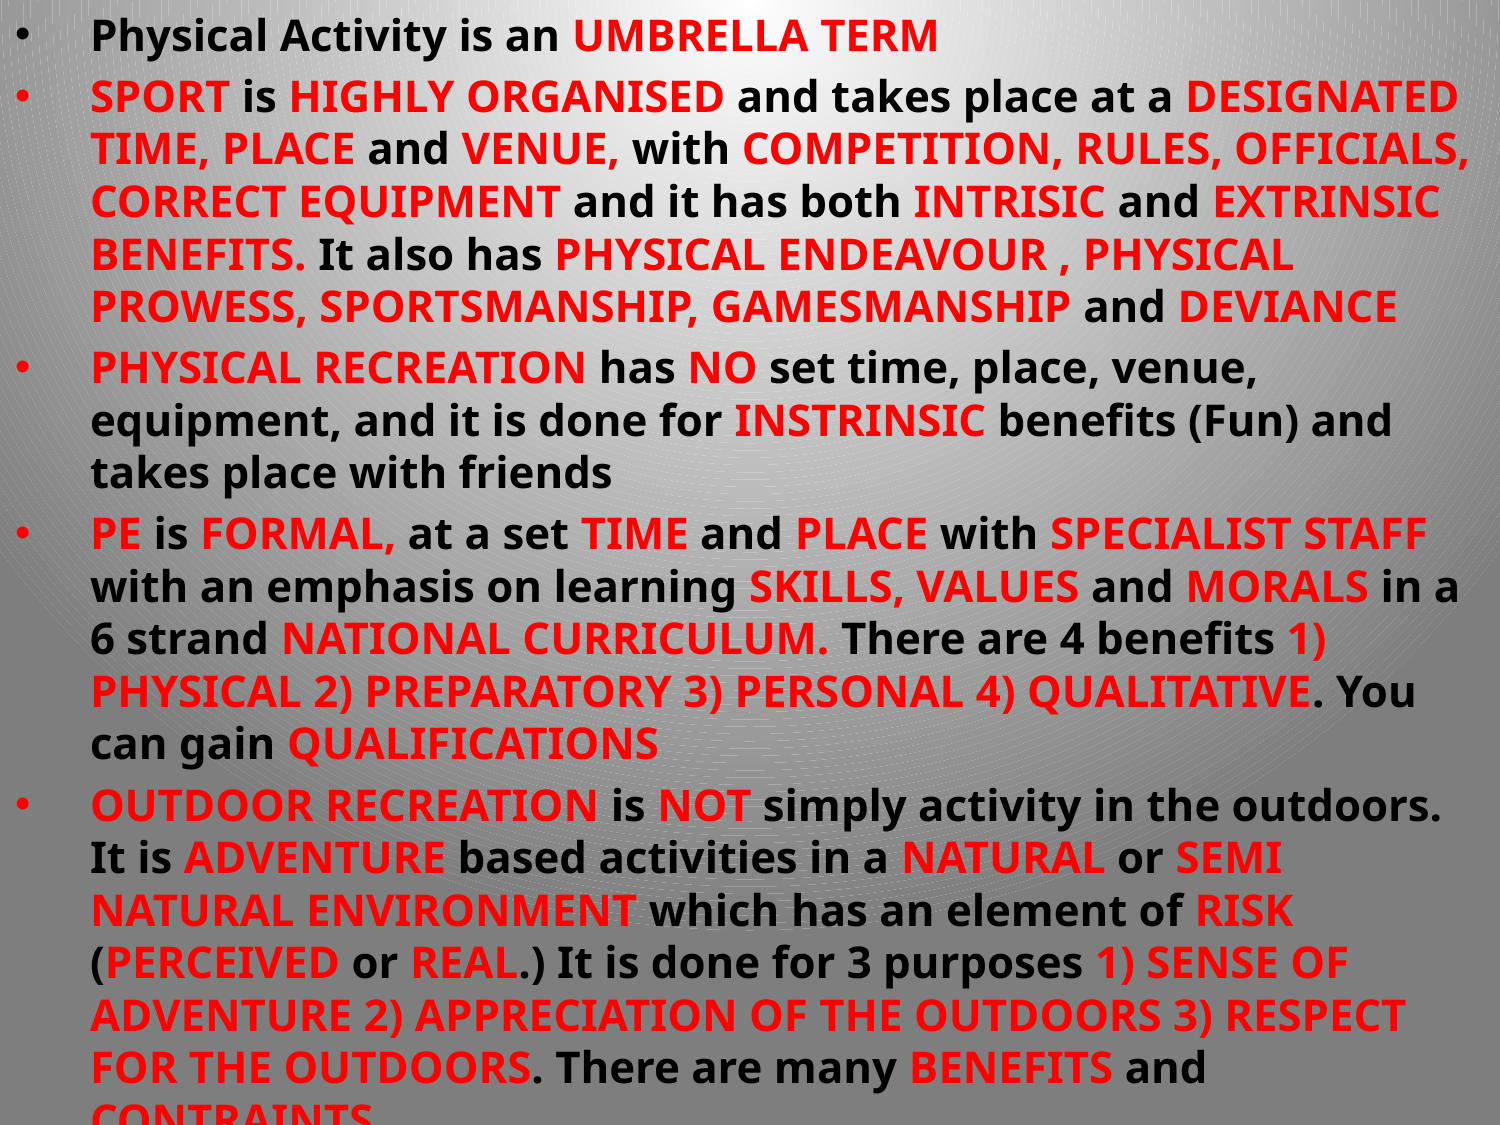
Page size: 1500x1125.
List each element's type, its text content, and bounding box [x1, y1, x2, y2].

list Physical Activity is an UMBRELLA TERM SPORT is HIGHLY ORGANISED and takes place at a DESIGNATED TIME, PLACE and VENUE, with COMPETITION, RULES, OFFICIALS, CORRECT EQUIPMENT and it has both INTRISIC and EXTRINSIC BENEFITS. It also has PHYSICAL ENDEAVOUR , PHYSICAL PROWESS, SPORTSMANSHIP, GAMESMANSHIP and DEVIANCE PHYSICAL RECREATION has NO set time, place, venue, equipment, and it is done for INSTRINSIC benefits (Fun) and takes place with friends PE is FORMAL, at a set TIME and PLACE with SPECIALIST STAFF with an emphasis on learning SKILLS, VALUES and MORALS in a 6 strand NATIONAL CURRICULUM. There are 4 benefits 1) PHYSICAL 2) PREPARATORY 3) PERSONAL 4) QUALITATIVE. You can gain QUALIFICATIONS OUTDOOR RECREATION is NOT simply activity in the outdoors. It is ADVENTURE based activities in a NATURAL or SEMI NATURAL ENVIRONMENT which has an element of RISK (PERCEIVED or REAL.) It is done for 3 purposes 1) SENSE OF ADVENTURE 2) APPRECIATION OF THE OUTDOORS 3) RESPECT FOR THE OUTDOORS. There are many BENEFITS and CONTRAINTS OUTDOOR EDUCATION is as above but led by a school with education [0, 0, 1500, 1125]
